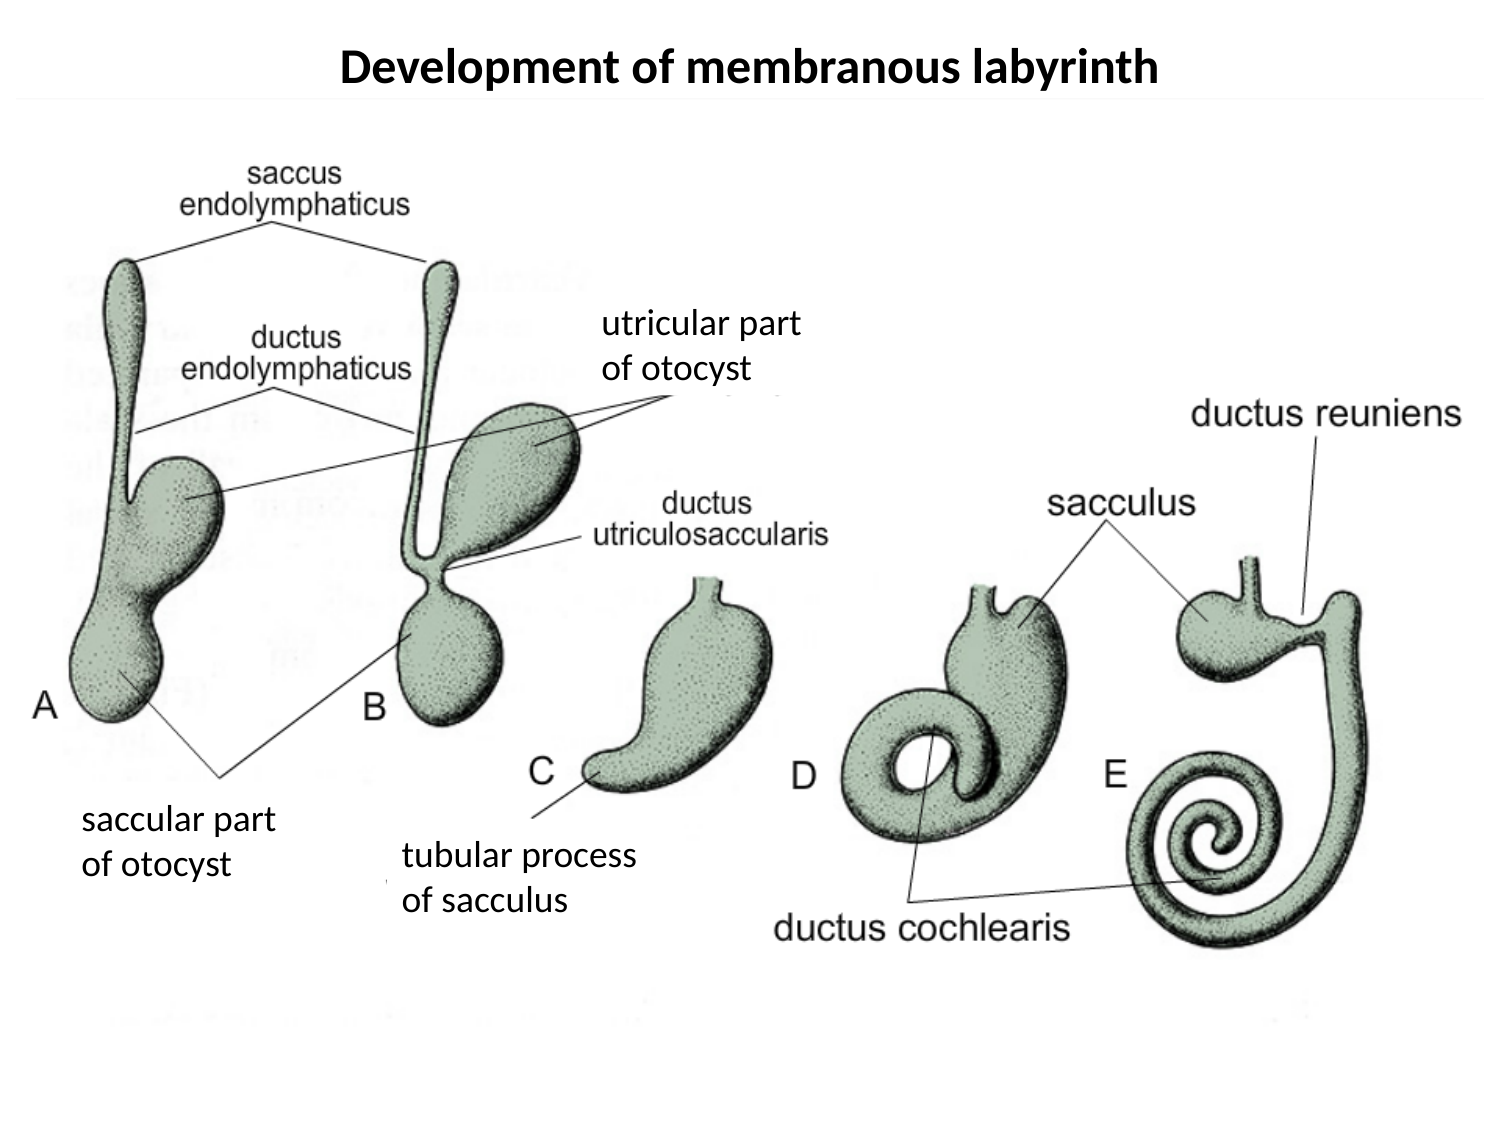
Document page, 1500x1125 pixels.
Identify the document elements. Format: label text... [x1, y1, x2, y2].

text_box Development of membranous labyrinth [325, 26, 1175, 96]
picture [16, 98, 1484, 1027]
